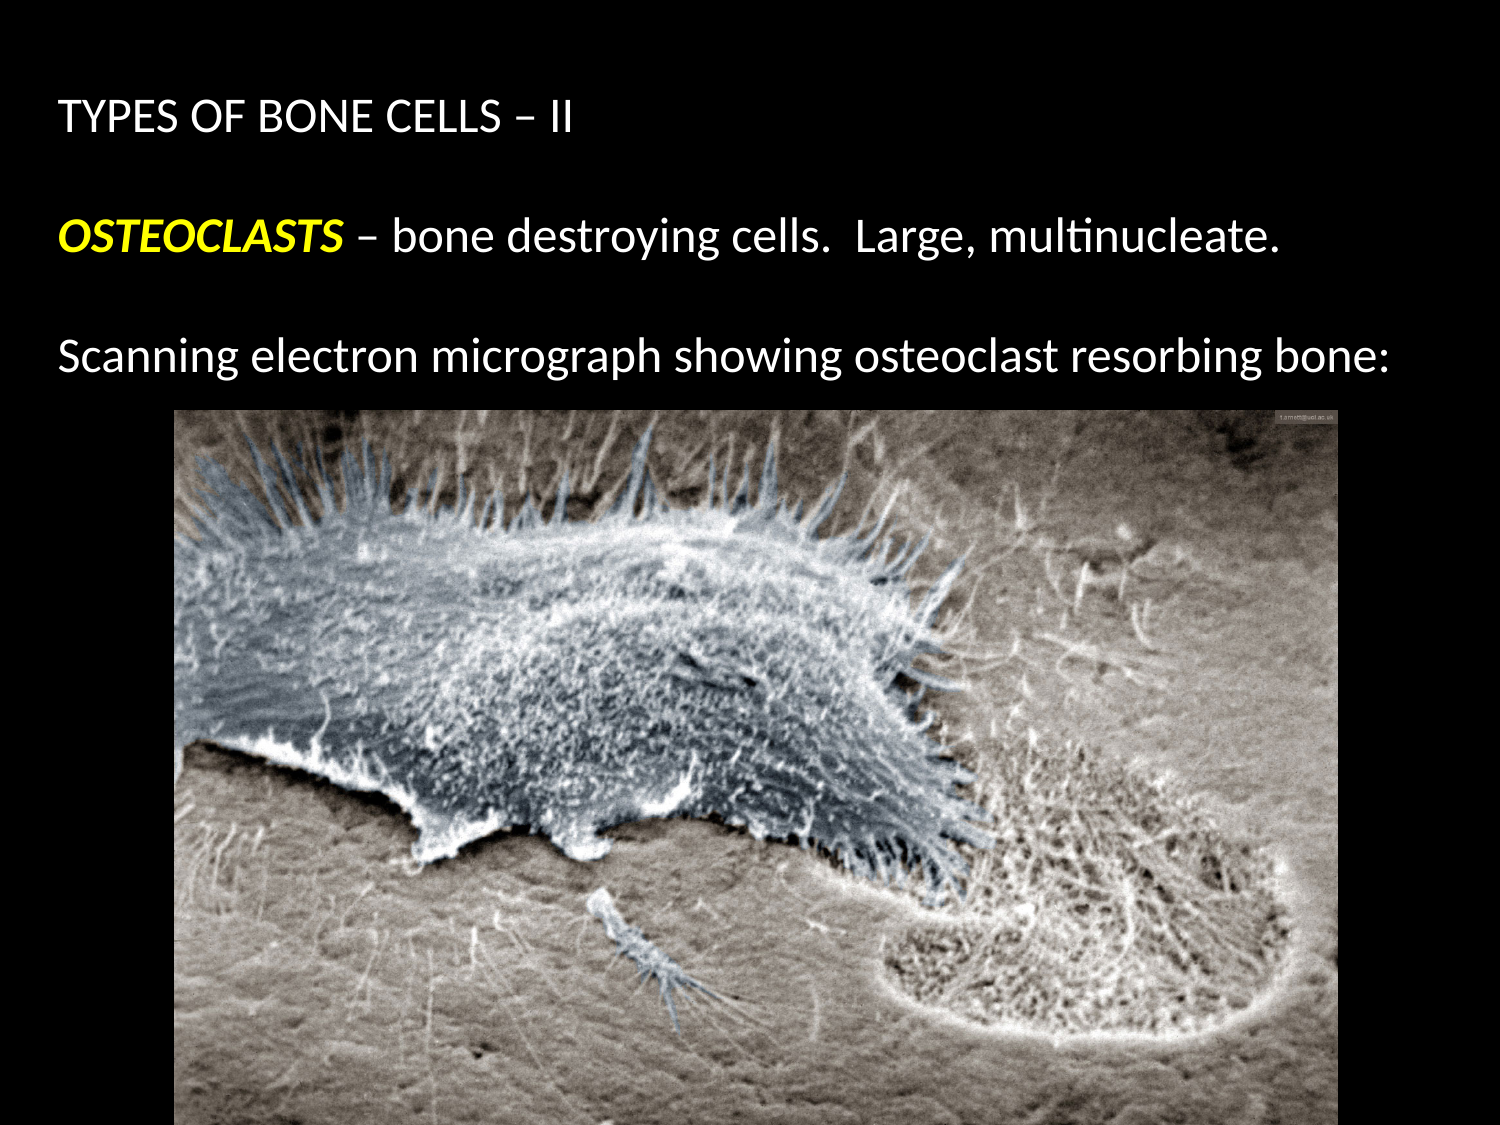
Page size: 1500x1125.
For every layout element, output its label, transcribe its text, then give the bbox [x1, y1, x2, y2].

picture [174, 410, 1338, 1125]
text_box TYPES OF BONE CELLS – II OSTEOCLASTS – bone destroying cells. Large, multinucleate. Scanning electron micrograph showing osteoclast resorbing bone: [42, 74, 1407, 435]
